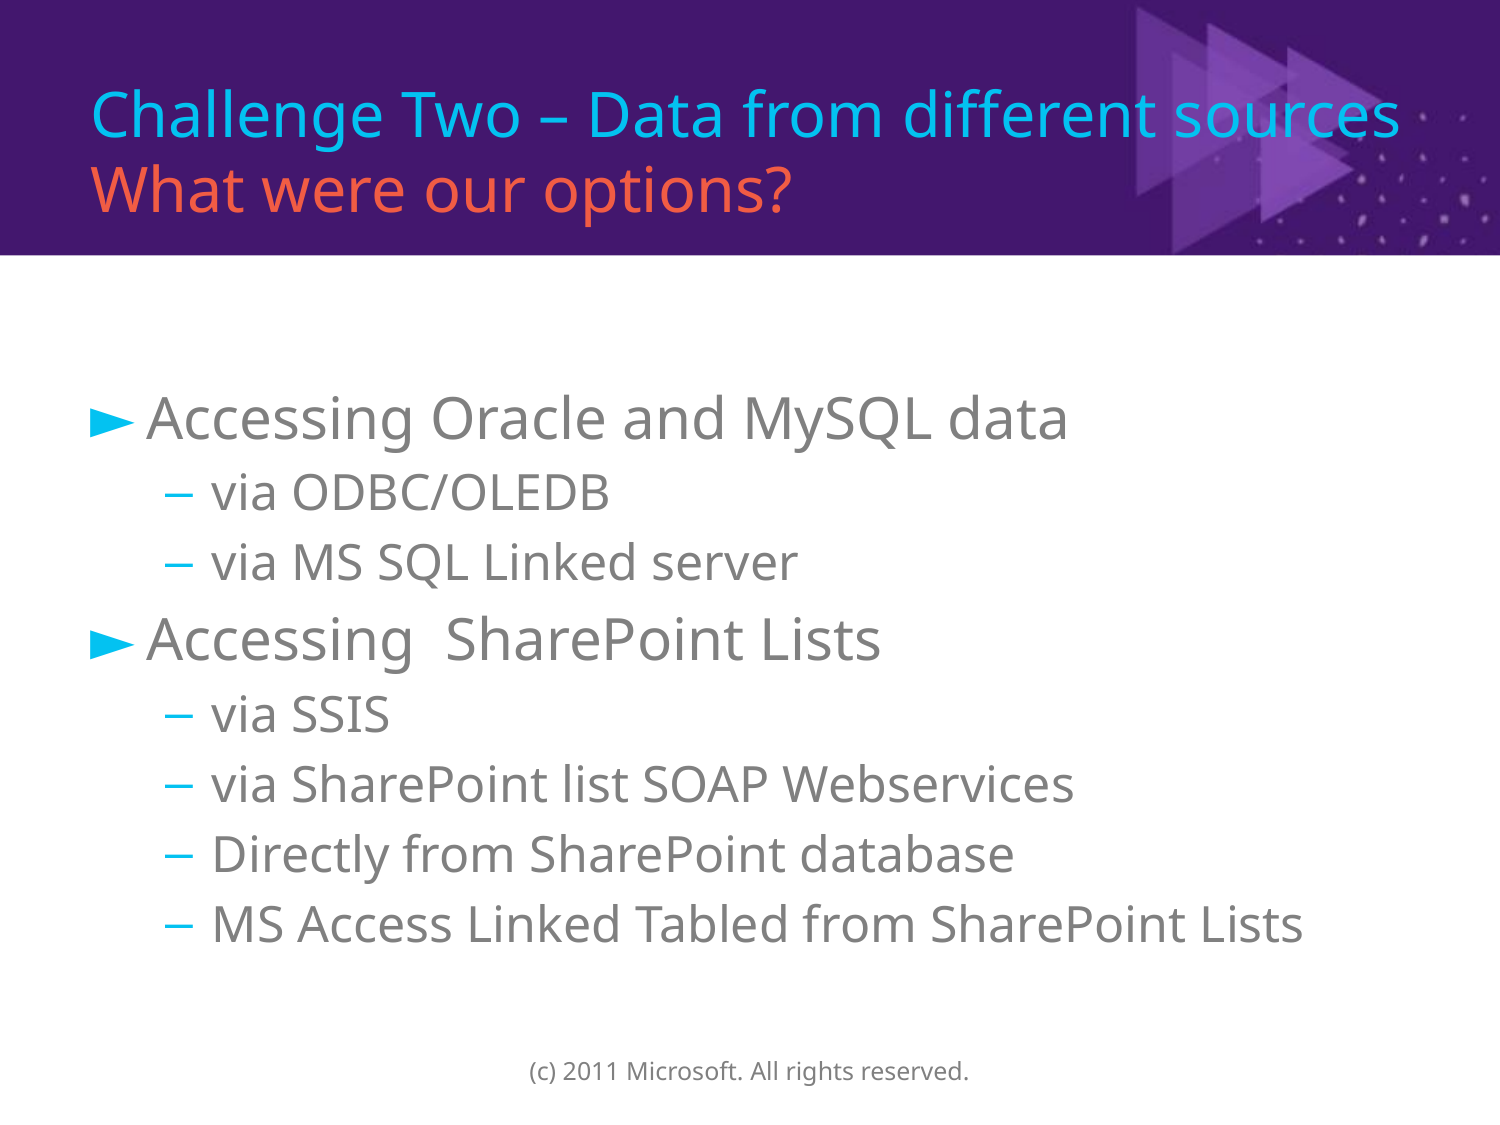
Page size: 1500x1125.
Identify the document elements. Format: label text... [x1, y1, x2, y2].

list Accessing Oracle and MySQL data via ODBC/OLEDB via MS SQL Linked server Accessing SharePoint Lists via SSIS via SharePoint list SOAP Webservices Directly from SharePoint database MS Access Linked Tabled from SharePoint Lists [75, 373, 1425, 1012]
title Challenge Two – Data from different sources What were our options? [75, 56, 1425, 244]
picture [0, 0, 1500, 255]
footer (c) 2011 Microsoft. All rights reserved. [512, 1042, 988, 1103]
